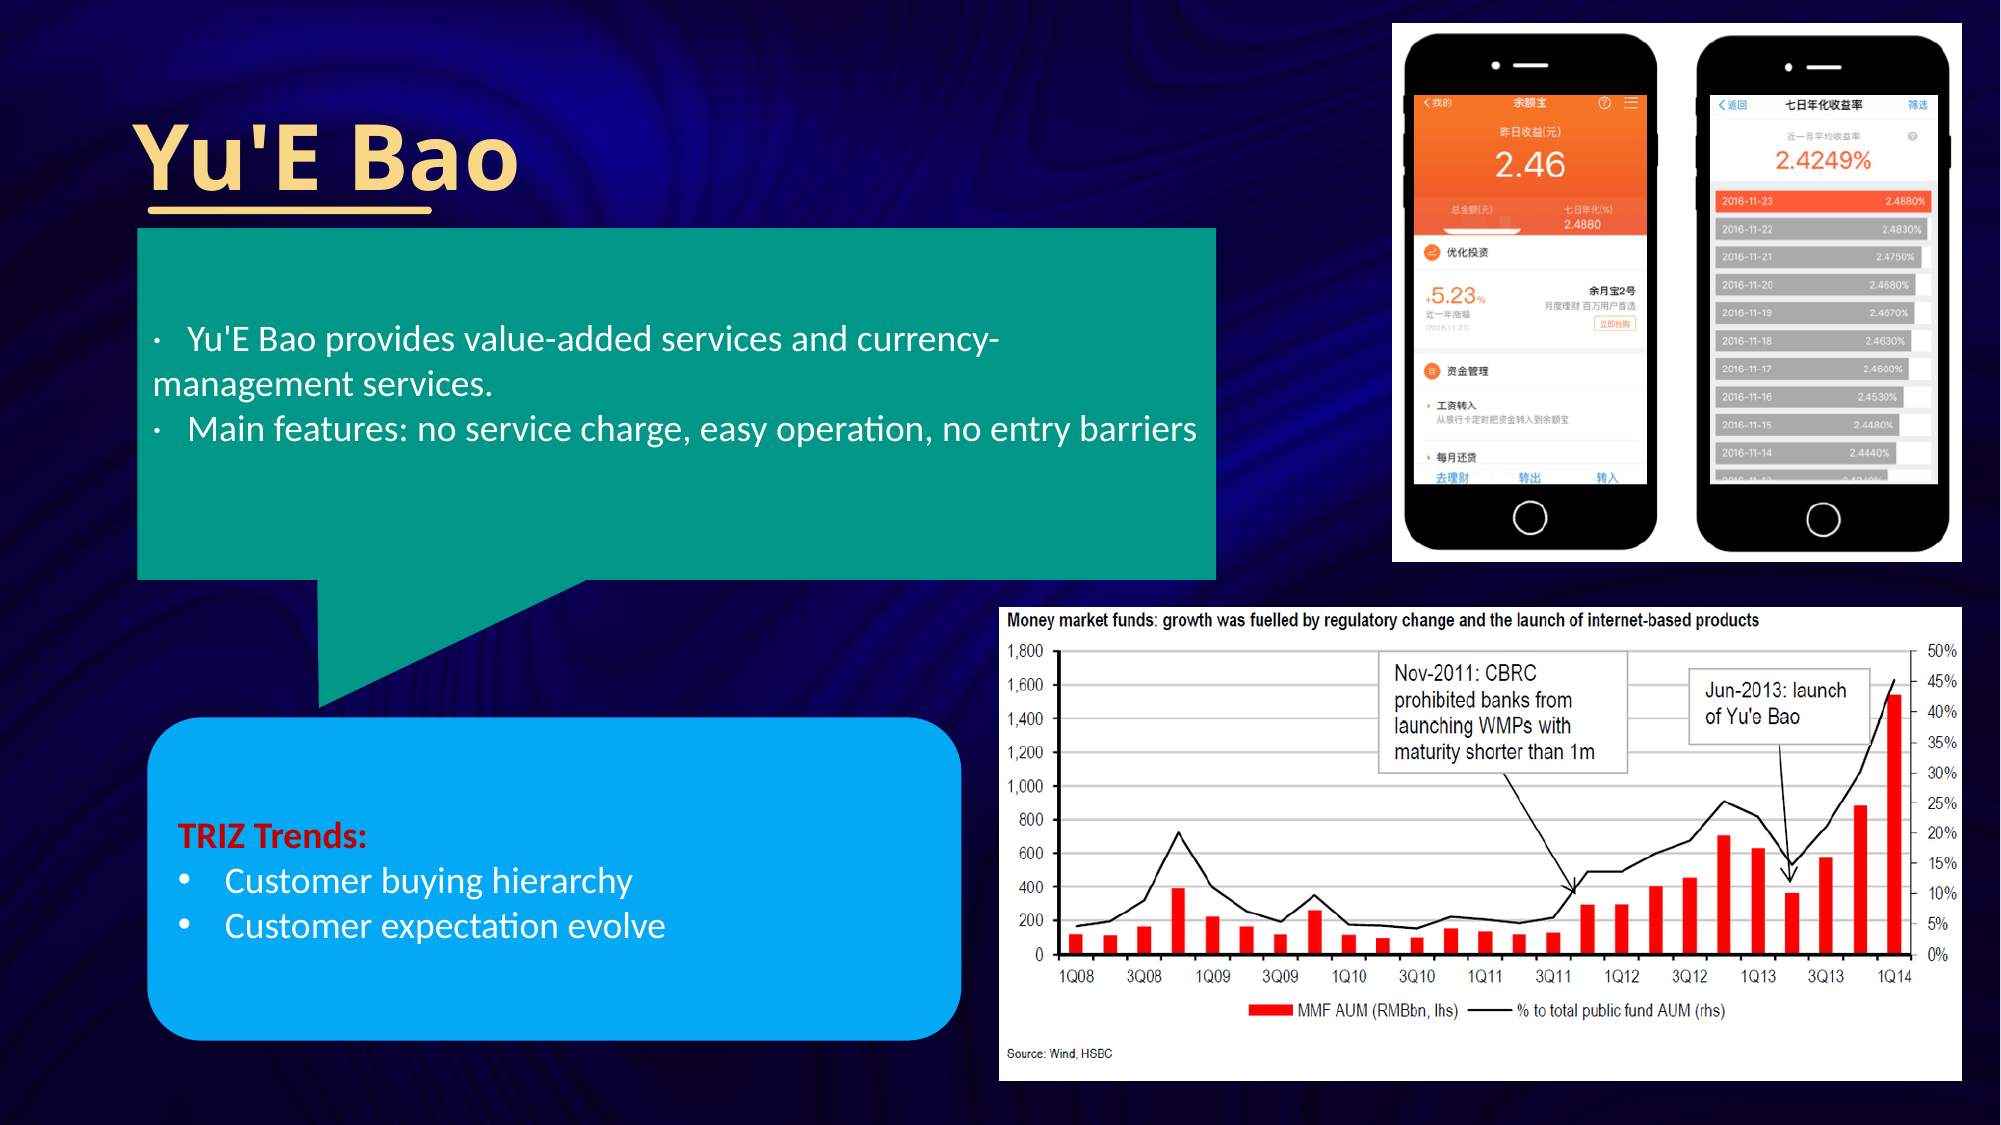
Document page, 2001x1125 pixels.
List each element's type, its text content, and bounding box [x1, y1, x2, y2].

title Yu'E Bao [118, 0, 1844, 218]
text_box · Yu'E Bao provides value-added services and currency-management services. · Main features: no service charge, easy operation, no entry barriers [136, 227, 1218, 710]
text_box [146, 205, 433, 216]
text_box TRIZ Trends: Customer buying hierarchy Customer expectation evolve [146, 716, 963, 1042]
picture [0, 0, 2001, 1125]
